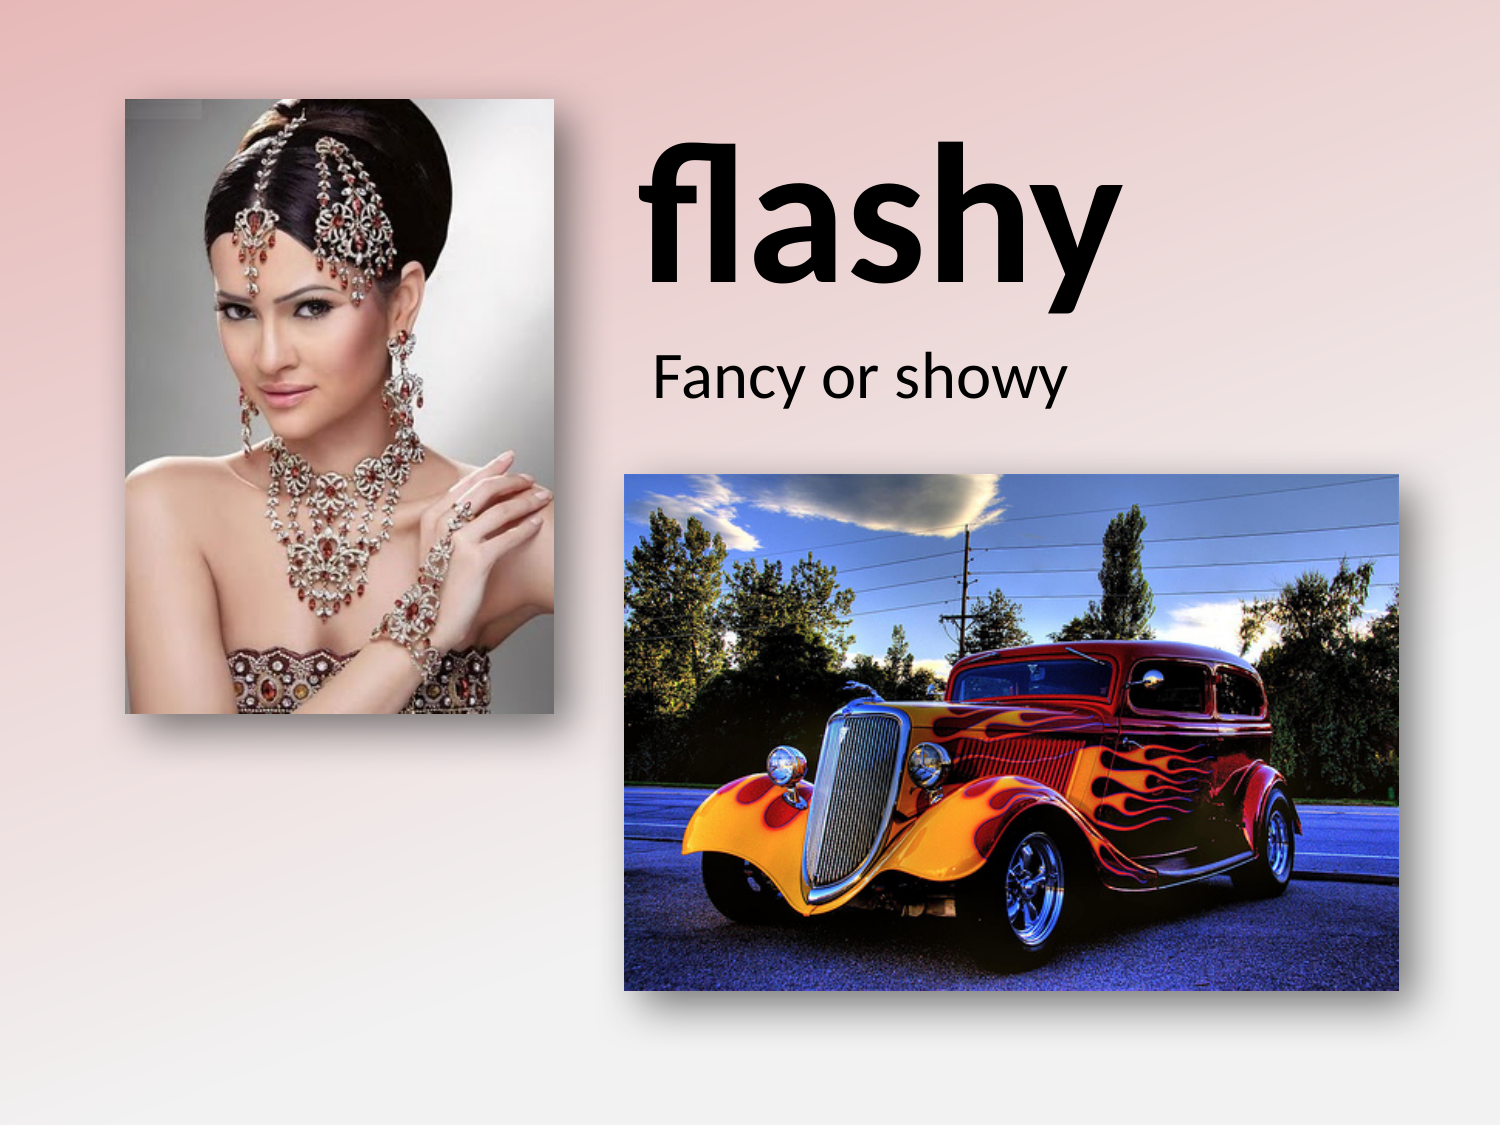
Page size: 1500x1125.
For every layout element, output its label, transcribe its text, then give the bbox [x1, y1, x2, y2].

picture [624, 474, 1399, 991]
text_box flashy [462, 74, 1300, 330]
picture [124, 99, 554, 715]
text_box Fancy or showy [637, 324, 1313, 420]
